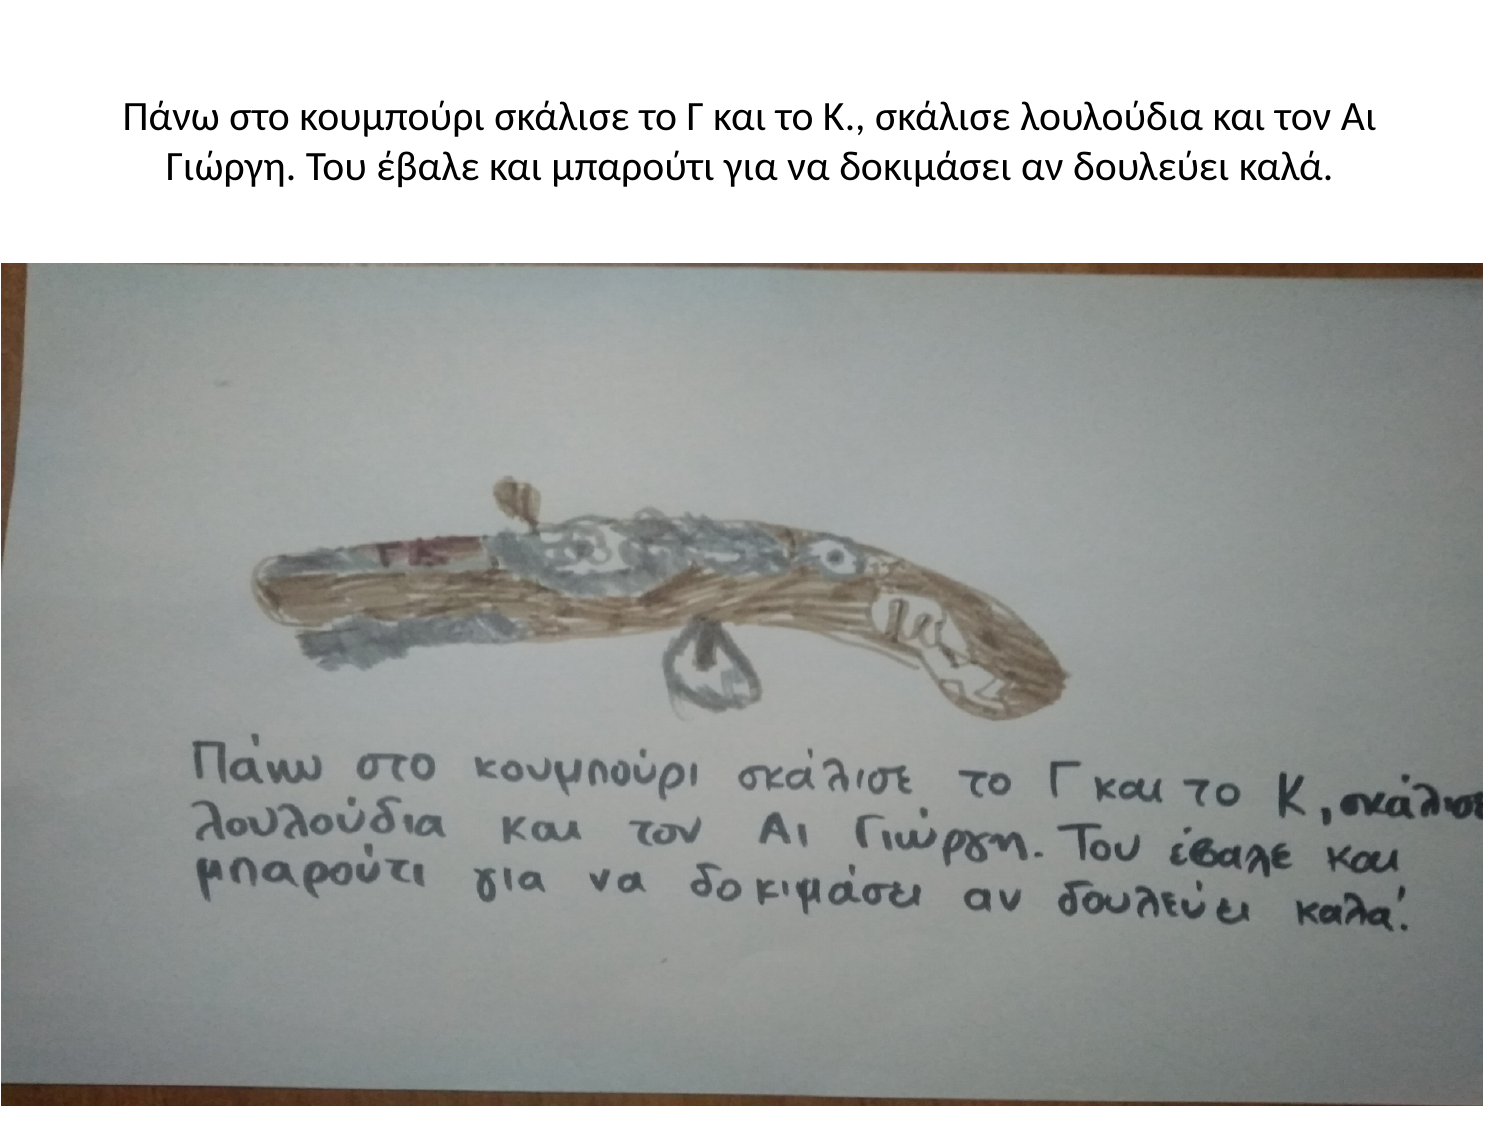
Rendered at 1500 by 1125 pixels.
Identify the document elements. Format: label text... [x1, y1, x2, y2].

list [0, 262, 1483, 1107]
title Πάνω στο κουμπούρι σκάλισε το Γ και το Κ., σκάλισε λουλούδια και τον Αι Γιώργη. Του έβαλε και μπαρούτι για να δοκιμάσει αν δουλεύει καλά. [75, 45, 1425, 233]
